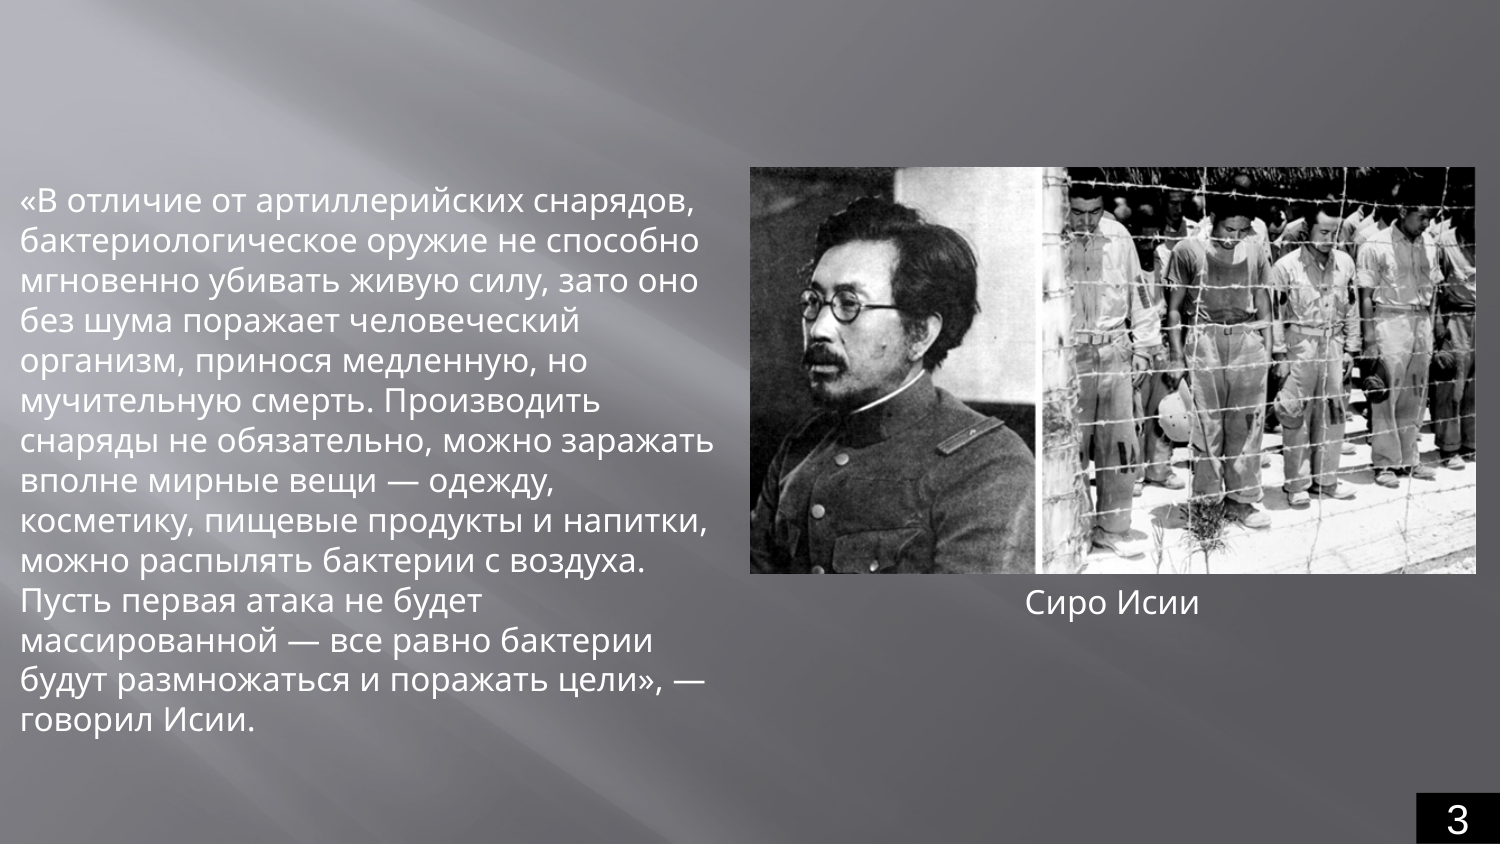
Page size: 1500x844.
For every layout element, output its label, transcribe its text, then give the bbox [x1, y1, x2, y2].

text_box 3 [1416, 792, 1500, 844]
text_box «В отличие от артиллерийских снарядов, бактериологическое оружие не способно мгновенно убивать живую силу, зато оно без шума поражает человеческий организм, принося медленную, но мучительную смерть. Производить снаряды не обязательно, можно заражать вполне мирные вещи — одежду, косметику, пищевые продукты и напитки, можно распылять бактерии с воздуха. Пусть первая атака не будет массированной — все равно бактерии будут размножаться и поражать цели», — говорил Исии. [4, 172, 755, 746]
text_box Сиро Исии [1009, 618, 1216, 629]
picture [749, 167, 1476, 574]
